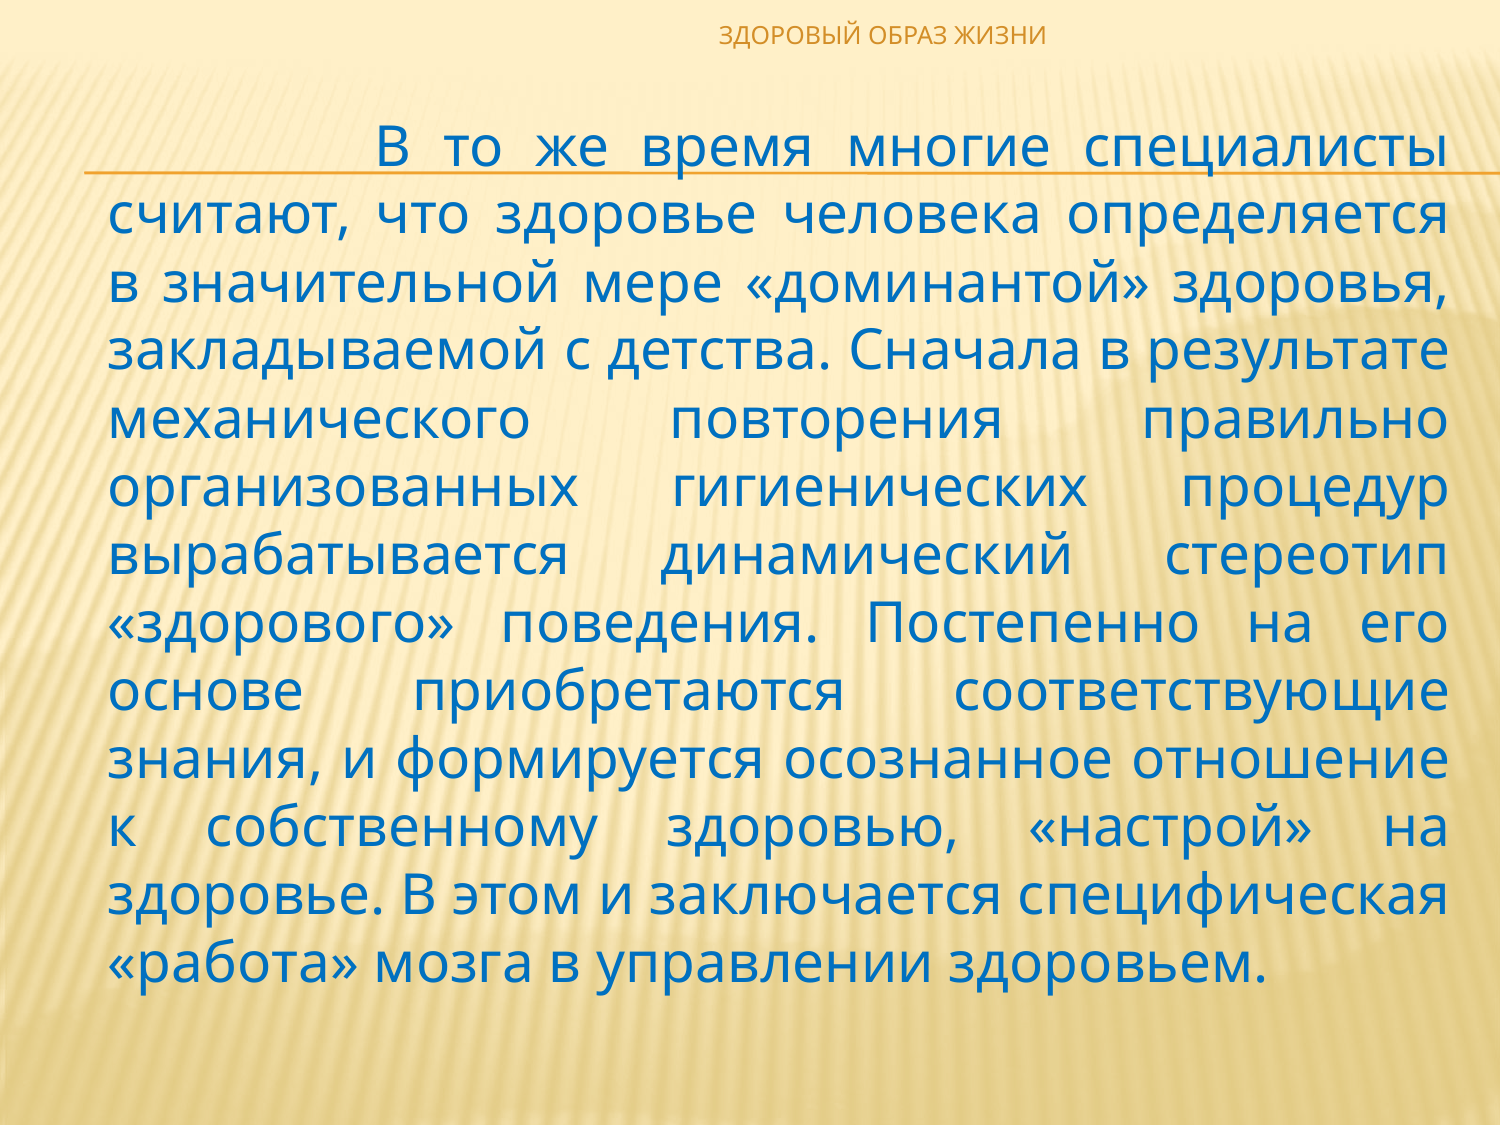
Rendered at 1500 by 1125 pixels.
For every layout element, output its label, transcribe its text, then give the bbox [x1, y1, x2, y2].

footer ЗДОРОВЫЙ ОБРАЗ ЖИЗНИ [587, 12, 1063, 60]
list В то же время многие специалисты считают, что здоровье человека определяется в значительной мере «доминантой» здоровья, закладываемой с детства. Сначала в результате механического повторения правильно организованных гигиенических процедур вырабатывается динамический стереотип «здорового» поведения. Постепенно на его основе приобретаются соответствующие знания, и формируется осознанное отношение к собственному здоровью, «настрой» на здоровье. В этом и заключается специфическая «работа» мозга в управлении здоровьем. [40, 101, 1466, 1044]
